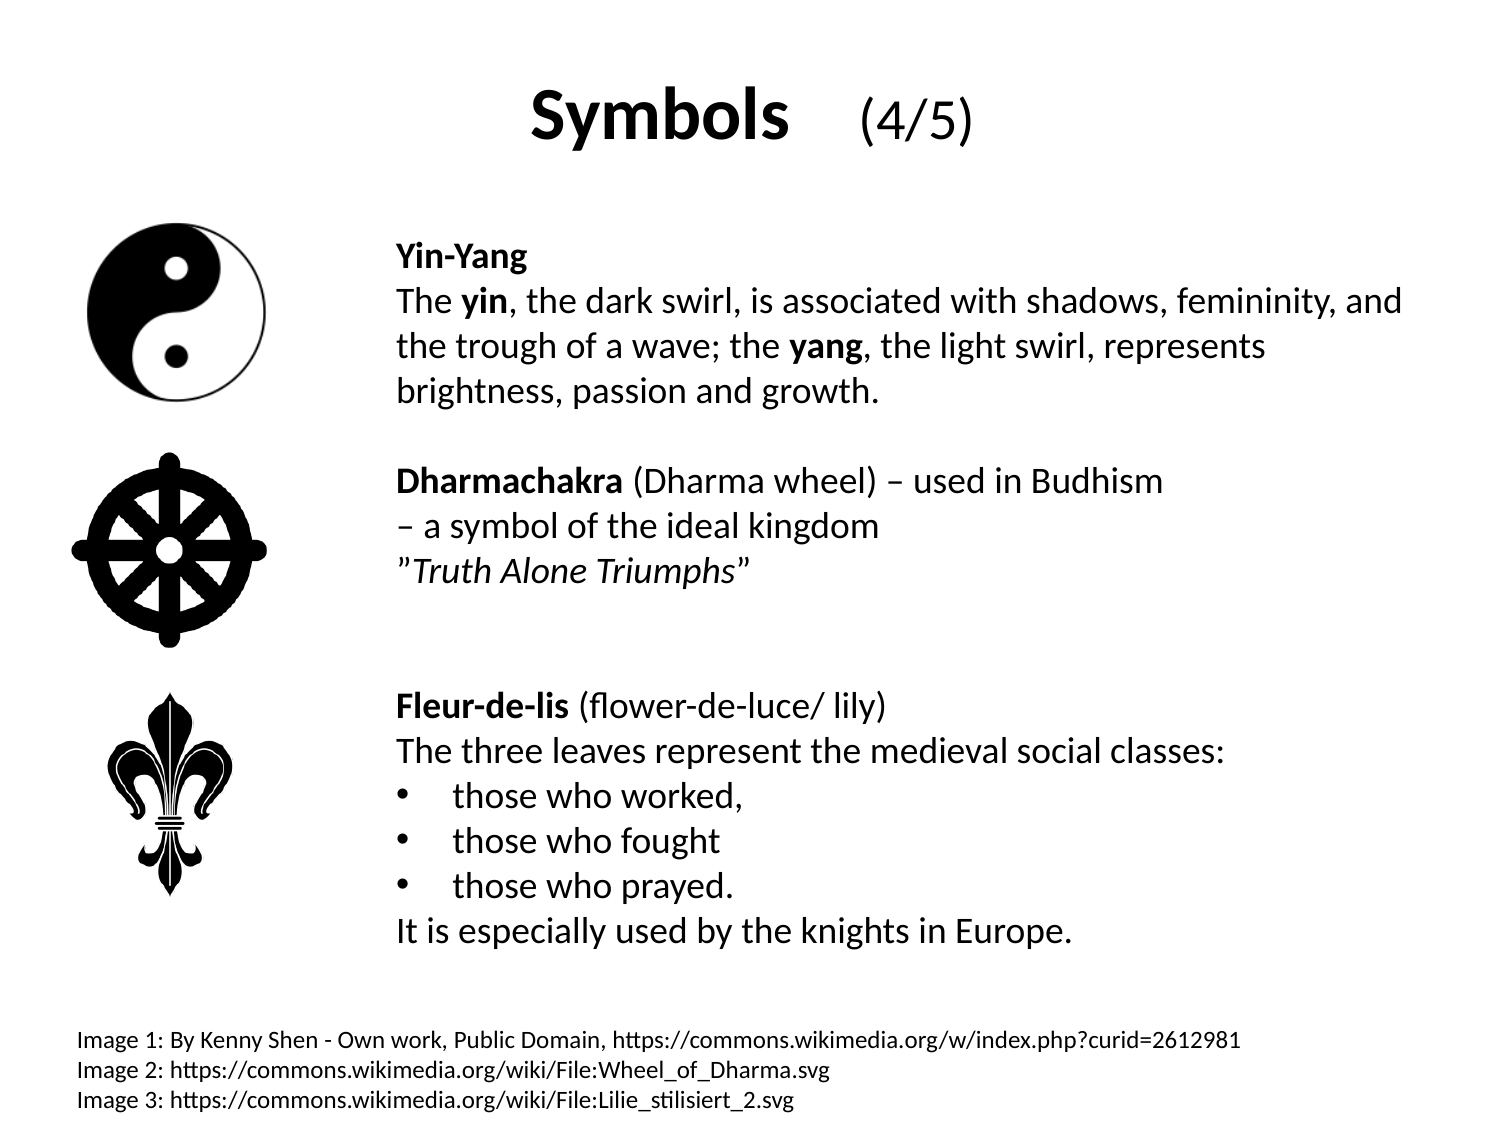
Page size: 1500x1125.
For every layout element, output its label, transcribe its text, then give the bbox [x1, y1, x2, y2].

text_box Image 1: By Kenny Shen - Own work, Public Domain, https://commons.wikimedia.org/w/index.php?curid=2612981 Image 2: https://commons.wikimedia.org/wiki/File:Wheel_of_Dharma.svg Image 3: https://commons.wikimedia.org/wiki/File:Lilie_stilisiert_2.svg [62, 1016, 1474, 1121]
picture [71, 452, 268, 649]
text_box Symbols (4/5) [515, 56, 991, 162]
text_box Yin-Yang The yin, the dark swirl, is associated with shadows, femininity, and the trough of a wave; the yang, the light swirl, represents brightness, passion and growth. Dharmachakra (Dharma wheel) – used in Budhism – a symbol of the ideal kingdom ”Truth Alone Triumphs” Fleur-de-lis (flower-de-luce/ lily) The three leaves represent the medieval social classes: those who worked, those who fought those who prayed. It is especially used by the knights in Europe. [381, 223, 1429, 959]
picture [105, 685, 233, 903]
picture [86, 222, 268, 404]
